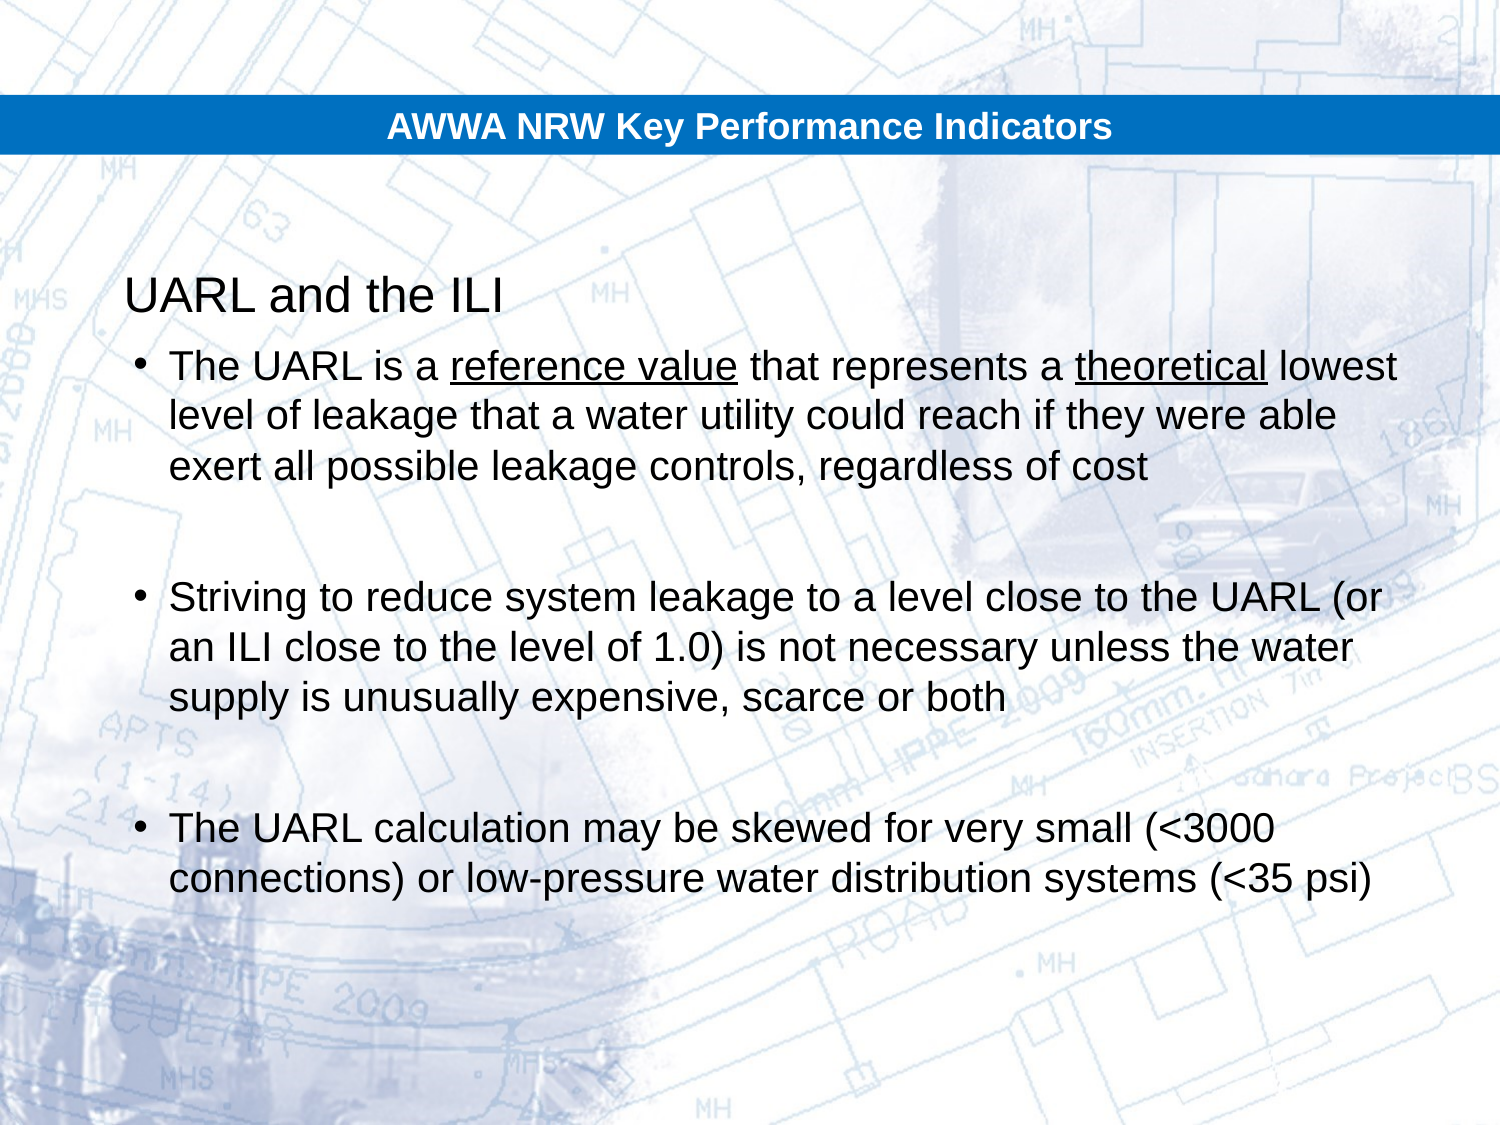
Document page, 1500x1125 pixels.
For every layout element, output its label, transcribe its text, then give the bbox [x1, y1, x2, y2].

picture [0, 155, 1500, 1125]
text_box UARL and the ILI The UARL is a reference value that represents a theoretical lowest level of leakage that a water utility could reach if they were able exert all possible leakage controls, regardless of cost Striving to reduce system leakage to a level close to the UARL (or an ILI close to the level of 1.0) is not necessary unless the water supply is unusually expensive, scarce or both The UARL calculation may be skewed for very small (<3000 connections) or low-pressure water distribution systems (<35 psi) [52, 255, 1445, 909]
text_box AWWA NRW Key Performance Indicators [0, 94, 1500, 155]
picture [0, 0, 1500, 94]
